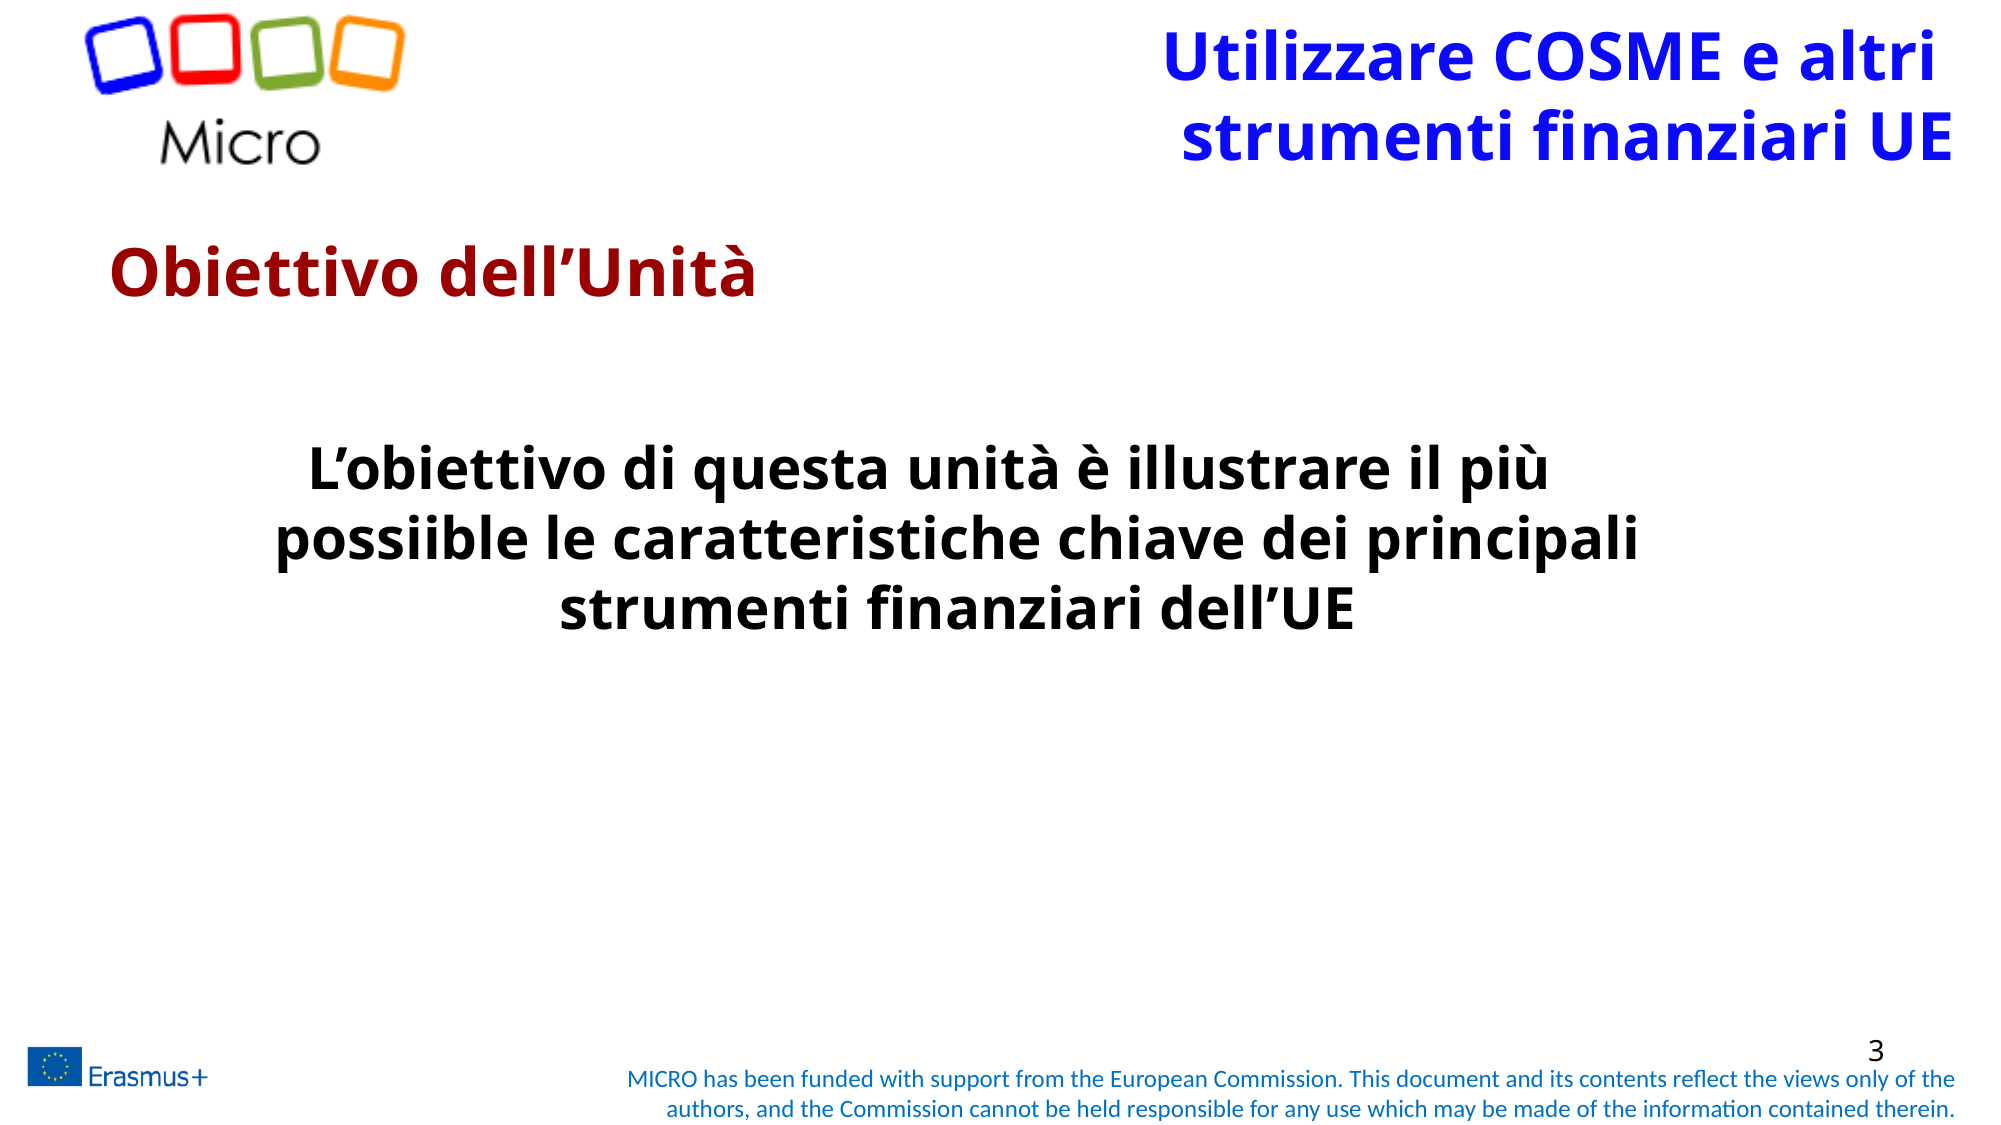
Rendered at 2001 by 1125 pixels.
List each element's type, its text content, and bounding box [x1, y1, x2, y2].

list L’obiettivo di questa unità è illustrare il più possiible le caratteristiche chiave dei principali strumenti finanziari dell’UE [195, 341, 1664, 969]
slide_number 3 [1433, 1024, 1900, 1103]
title Utilizzare COSME e altri strumenti finanziari UE [170, 0, 1972, 188]
text_box Obiettivo dell’Unità [93, 222, 805, 317]
picture [27, 1046, 208, 1087]
picture [0, 0, 486, 189]
